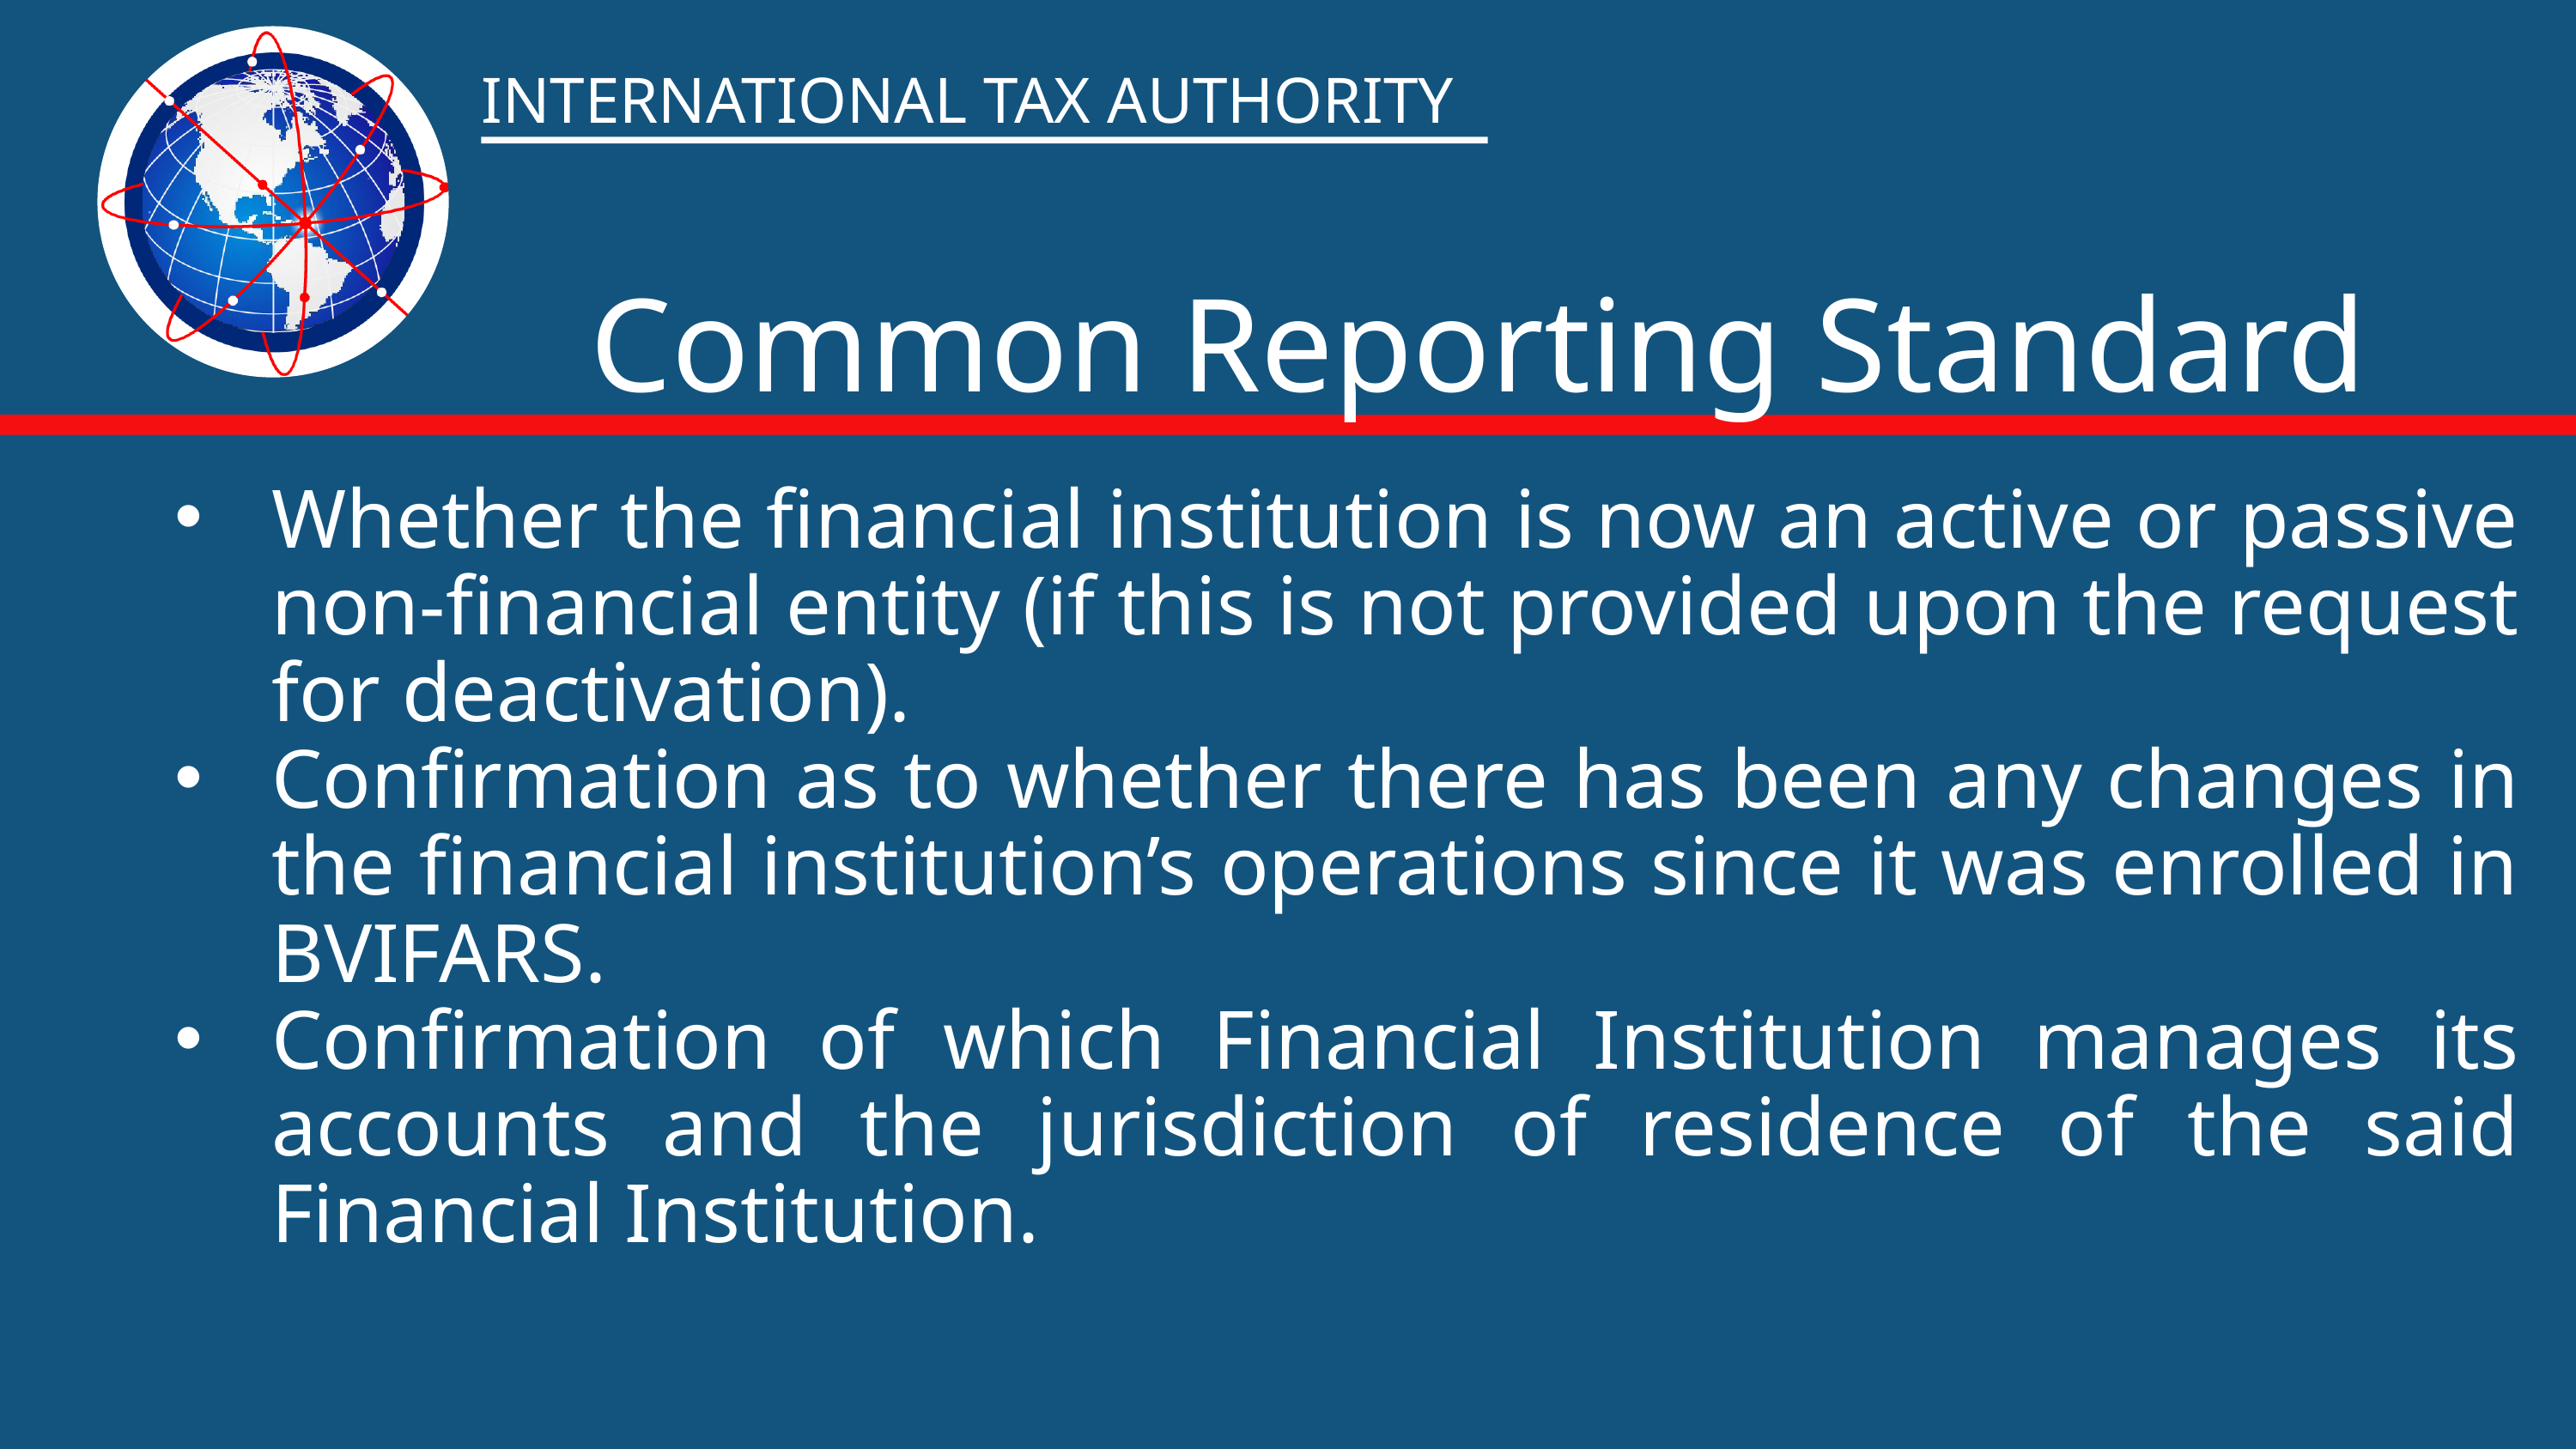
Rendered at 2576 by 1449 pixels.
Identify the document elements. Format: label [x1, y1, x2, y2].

text_box [0, 0, 2576, 1449]
text_box [97, 26, 449, 378]
